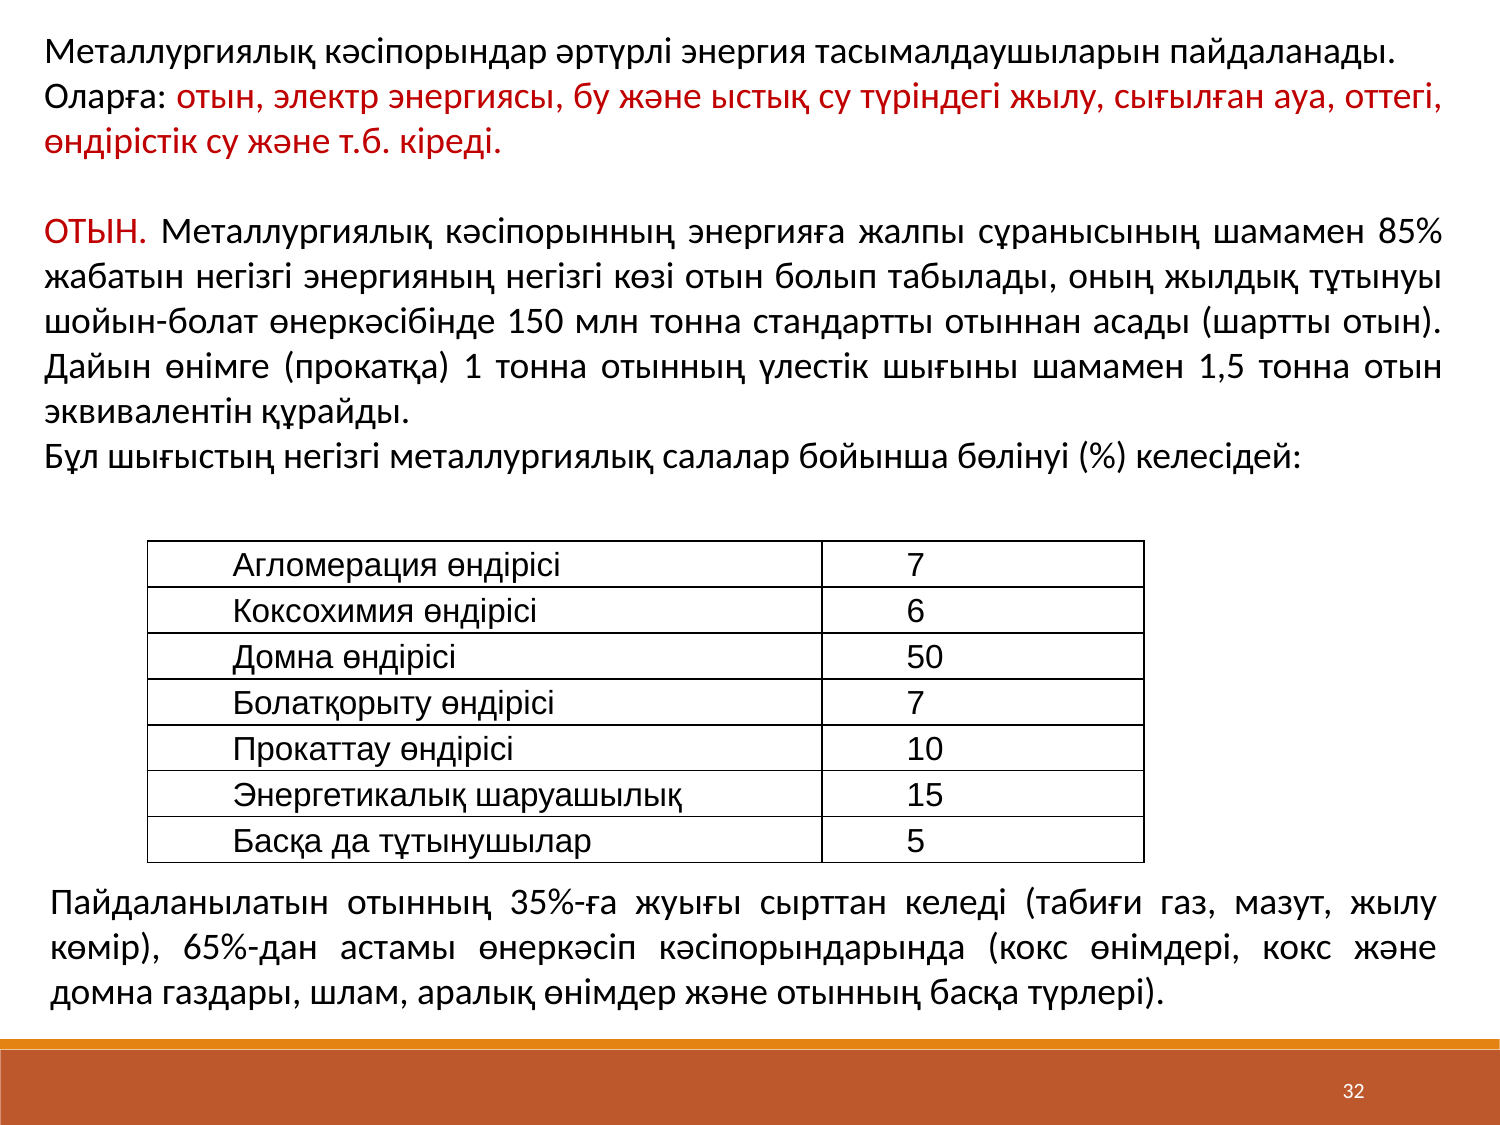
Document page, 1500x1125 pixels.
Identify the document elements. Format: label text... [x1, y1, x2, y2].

table_cell Коксохимия өндірісі [148, 588, 821, 632]
table_cell Болатқорыту өндірісі [148, 680, 821, 724]
table_cell 50 [823, 634, 1143, 678]
text_box Металлургиялық кәсіпорындар әртүрлі энергия тасымалдаушыларын пайдаланады. Оларға: отын, электр энергиясы, бу және ыстық су түріндегі жылу, сығылған ауа, оттегі, өндірістік су және т.б. кіреді. ОТЫН. Металлургиялық кәсіпорынның энергияға жалпы сұранысының шамамен 85% жабатын негізгі энергияның негізгі көзі отын болып табылады, оның жылдық тұтынуы шойын-болат өнеркәсібінде 150 млн тонна стандартты отыннан асады (шартты отын). Дайын өнімге (прокатқа) 1 тонна отынның үлестік шығыны шамамен 1,5 тонна отын эквивалентін құрайды. Бұл шығыстың негізгі металлургиялық салалар бойынша бөлінуі (%) келесідей: [29, 19, 1459, 484]
table_cell 6 [823, 588, 1143, 632]
table_header Агломерация өндірісі [148, 542, 821, 586]
table_cell Домна өндірісі [148, 634, 821, 678]
table_cell Басқа да тұтынушылар [148, 817, 821, 862]
table_cell Энергетикалық шаруашылық [148, 771, 821, 816]
table_header 7 [823, 542, 1143, 586]
table_cell 10 [823, 726, 1143, 770]
slide_number 32 [1218, 1059, 1380, 1120]
table_cell 15 [823, 771, 1143, 816]
table_cell Прокаттау өндірісі [148, 726, 821, 770]
table_cell 5 [823, 817, 1143, 862]
table_cell 7 [823, 680, 1143, 724]
text_box Пайдаланылатын отынның 35%-ға жуығы сырттан келеді (табиғи газ, мазут, жылу көмір), 65%-дан астамы өнеркәсіп кәсіпорындарында (кокс өнімдері, кокс және домна газдары, шлам, аралық өнімдер және отынның басқа түрлері). [35, 869, 1453, 1020]
